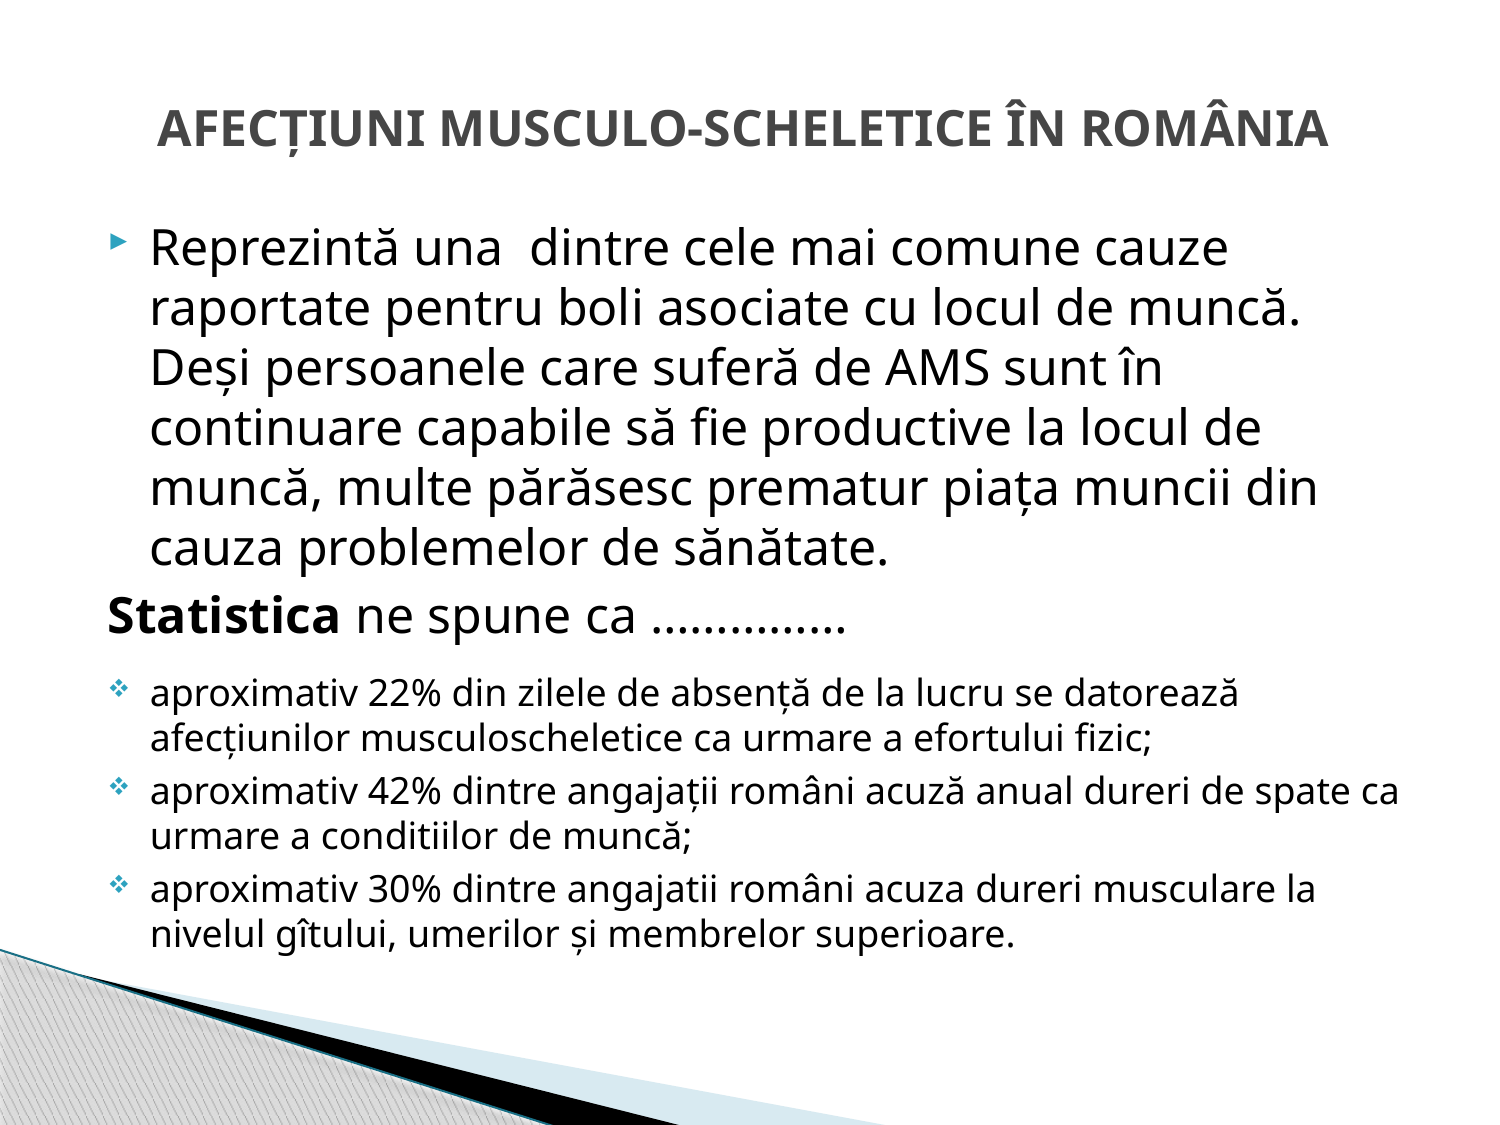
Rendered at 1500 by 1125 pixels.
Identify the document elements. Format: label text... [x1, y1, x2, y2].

title AFECŢIUNI MUSCULO-SCHELETICE ÎN ROMÂNIA [75, 45, 1425, 209]
list Reprezintă una dintre cele mai comune cauze raportate pentru boli asociate cu locul de muncă. Deşi persoanele care suferă de AMS sunt în continuare capabile să fie productive la locul de muncă, multe părăsesc prematur piaţa muncii din cauza problemelor de sănătate. Statistica ne spune ca …………… aproximativ 22% din zilele de absență de la lucru se datorează afecțiunilor musculoscheletice ca urmare a efortului fizic; aproximativ 42% dintre angajaţii români acuză anual dureri de spate ca urmare a conditiilor de muncă; aproximativ 30% dintre angajatii români acuza dureri musculare la nivelul gîtului, umerilor şi membrelor superioare. [75, 209, 1425, 986]
